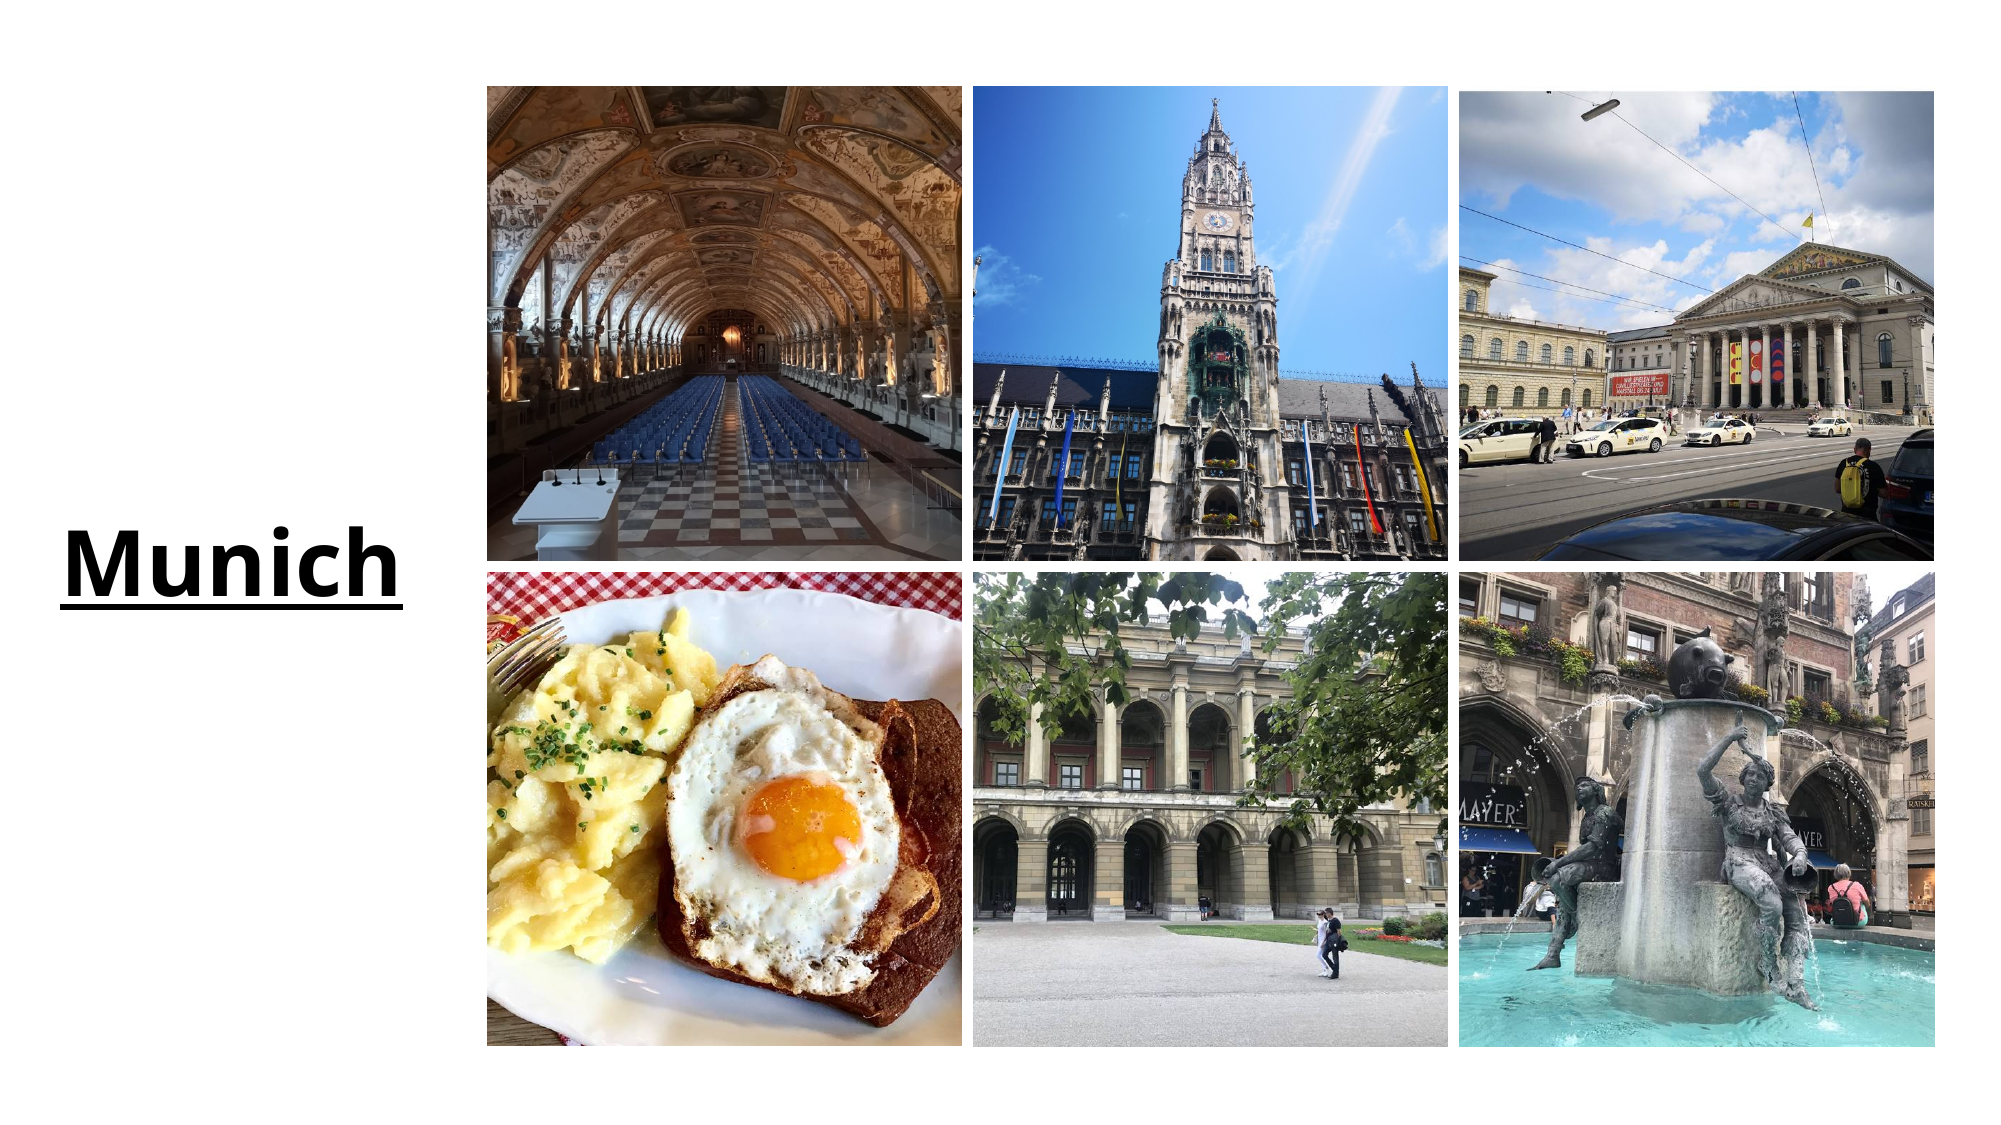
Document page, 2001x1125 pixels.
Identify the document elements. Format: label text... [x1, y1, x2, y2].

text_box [487, 85, 1935, 1047]
text_box Munich [52, 497, 411, 623]
